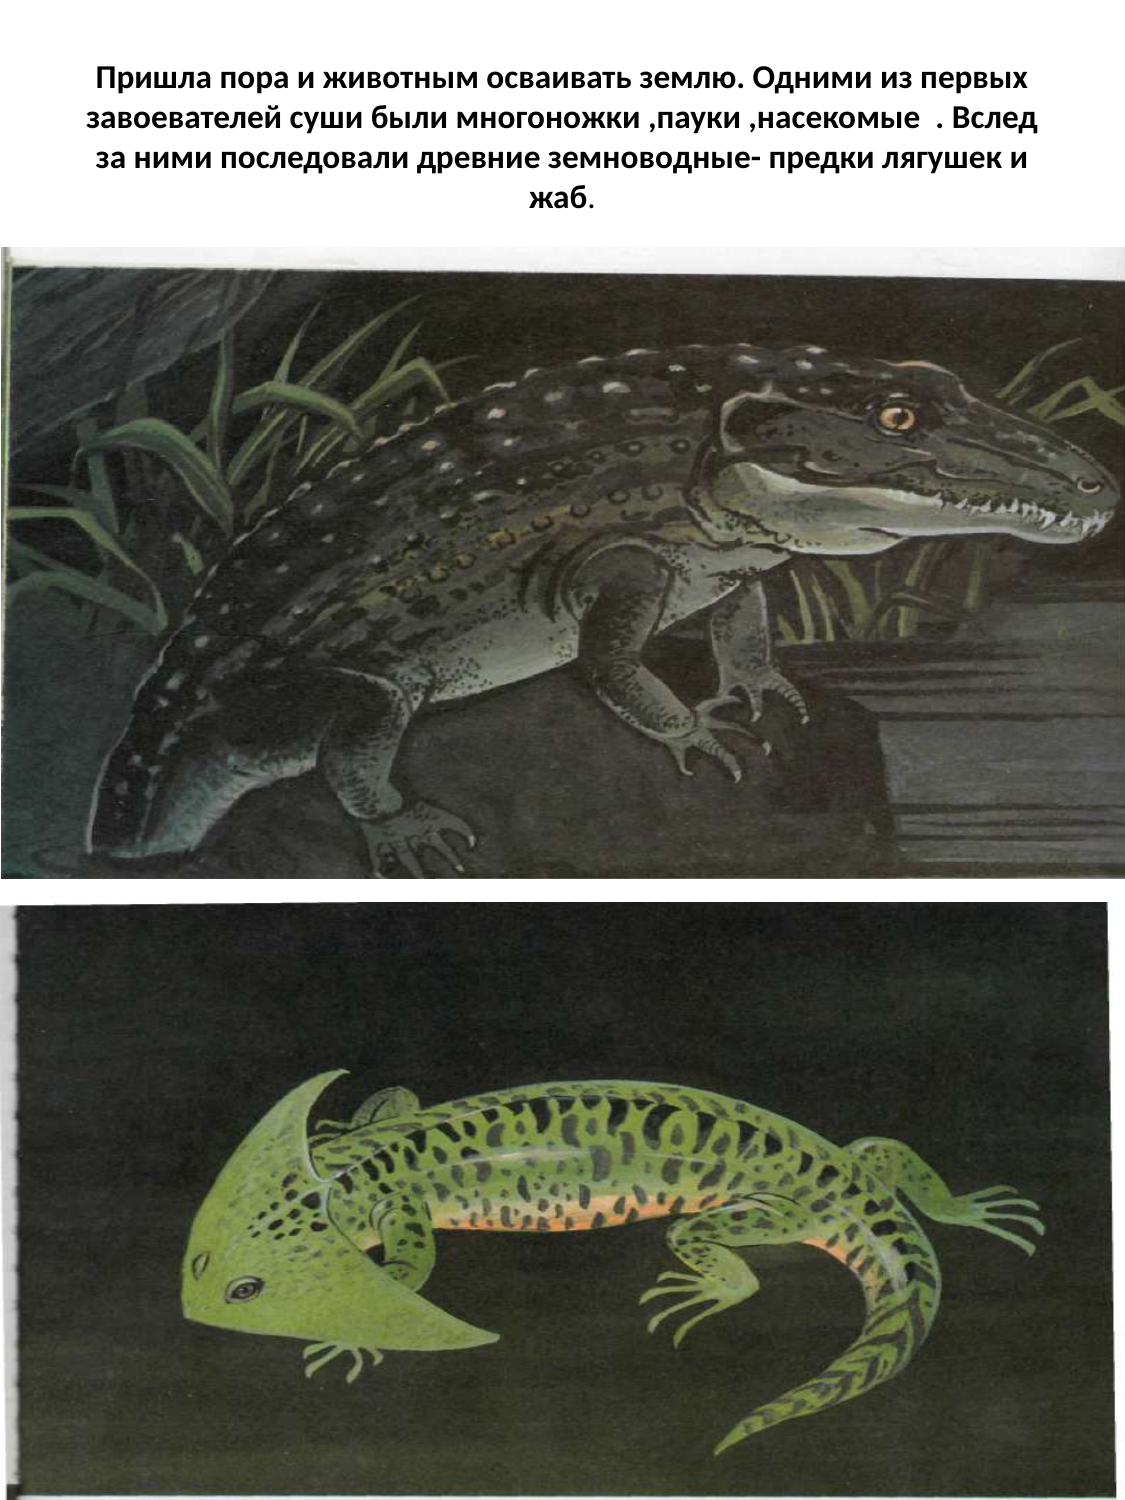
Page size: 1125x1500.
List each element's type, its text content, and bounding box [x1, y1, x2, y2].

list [0, 245, 1125, 880]
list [0, 902, 1125, 1500]
title Пришла пора и животным осваивать землю. Одними из первых завоевателей суши были многоножки ,пауки ,насекомые . Вслед за ними последовали древние земноводные- предки лягушек и жаб. [56, 60, 1069, 211]
